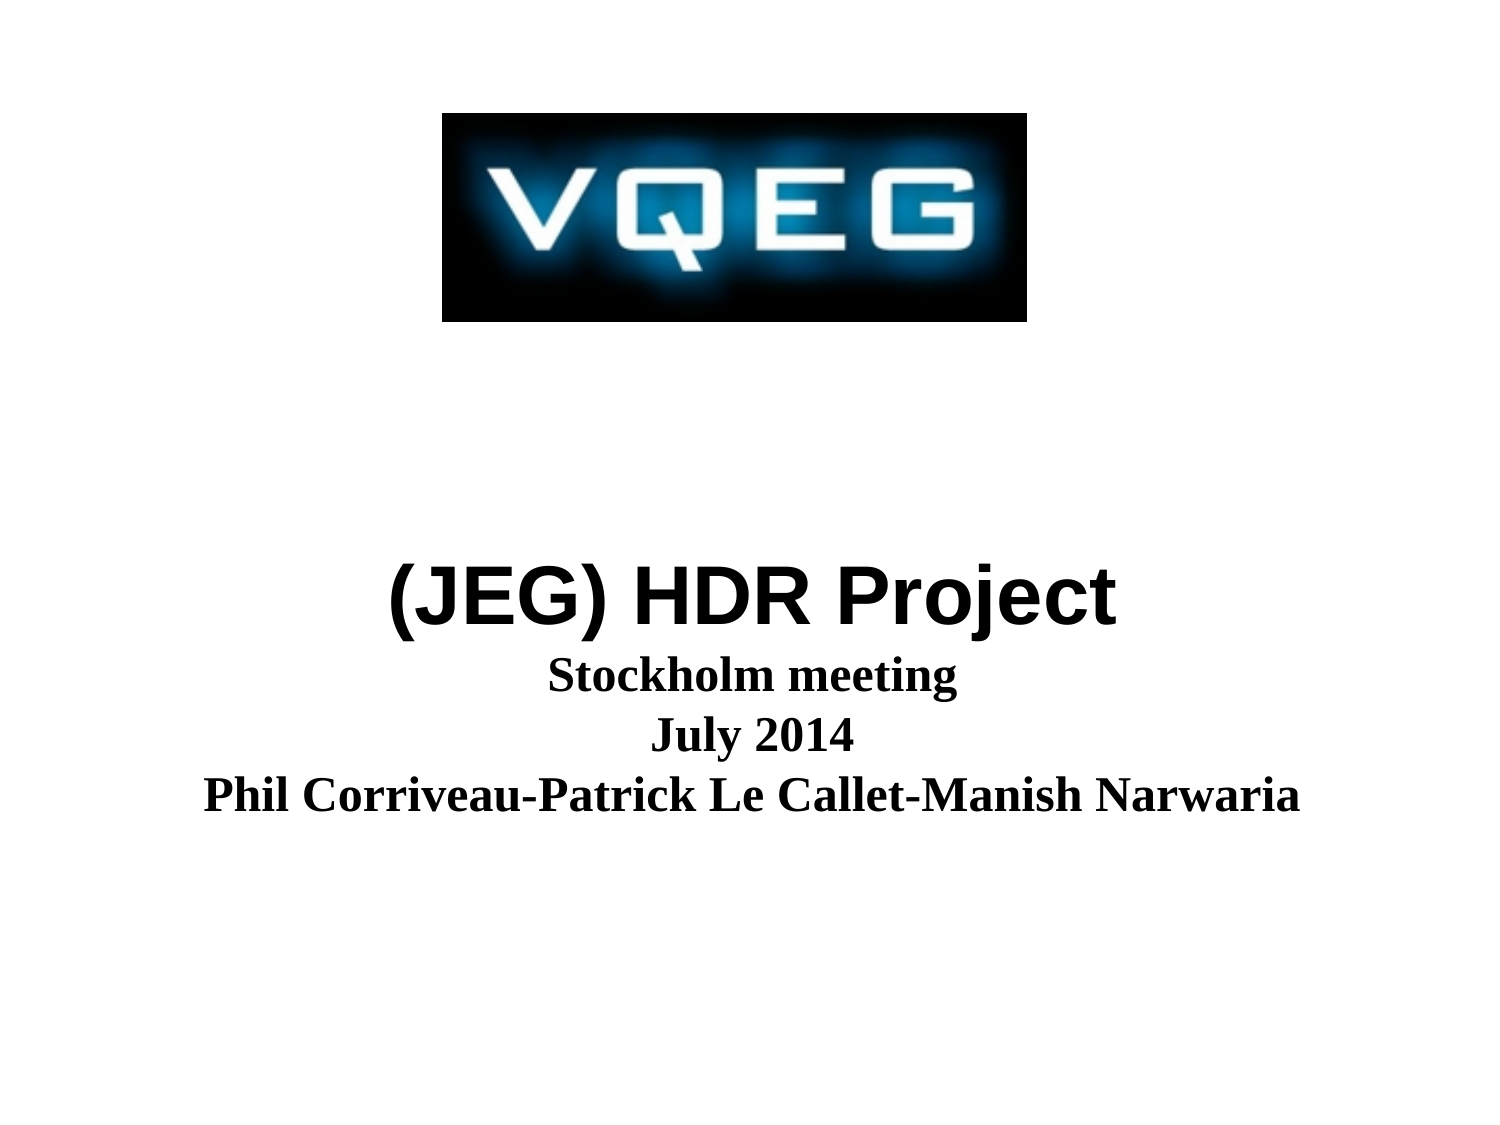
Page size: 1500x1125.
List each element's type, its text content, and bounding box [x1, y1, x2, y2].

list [442, 113, 1027, 323]
text_box (JEG) HDR Project Stockholm meeting July 2014 Phil Corriveau-Patrick Le Callet-Manish Narwaria [64, 668, 1440, 929]
